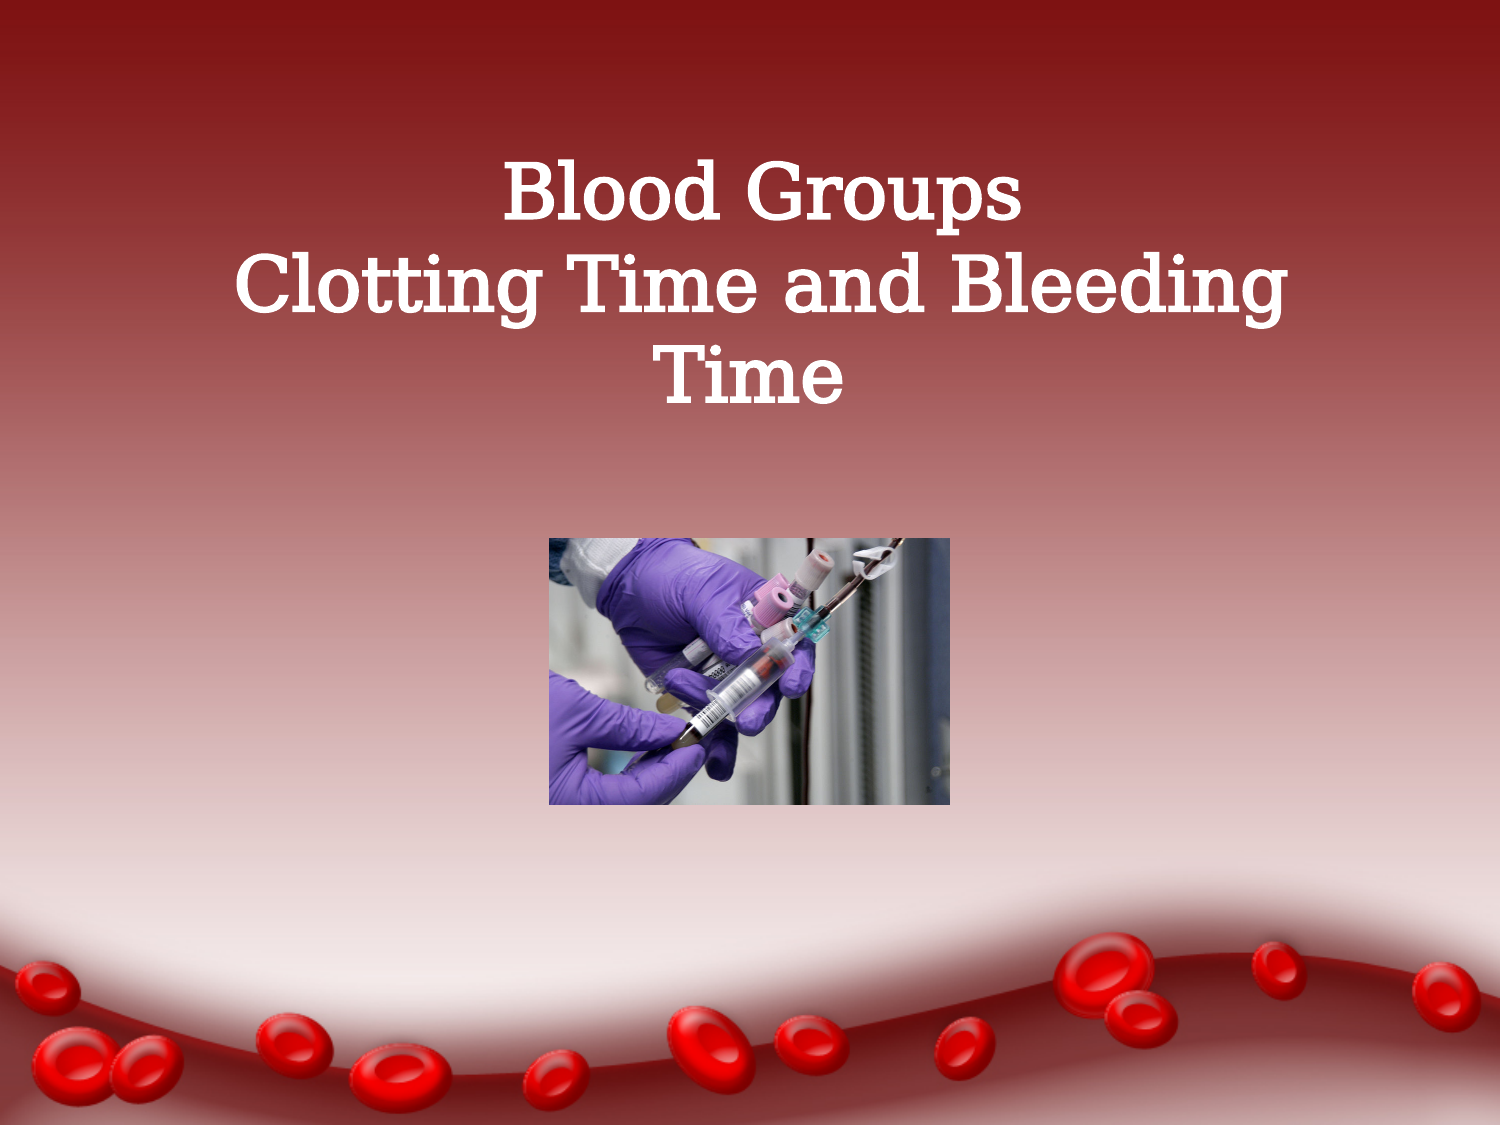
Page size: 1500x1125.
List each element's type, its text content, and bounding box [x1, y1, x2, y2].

title Blood Groups Clotting Time and Bleeding Time [111, 125, 1387, 516]
picture [0, 0, 1500, 1125]
